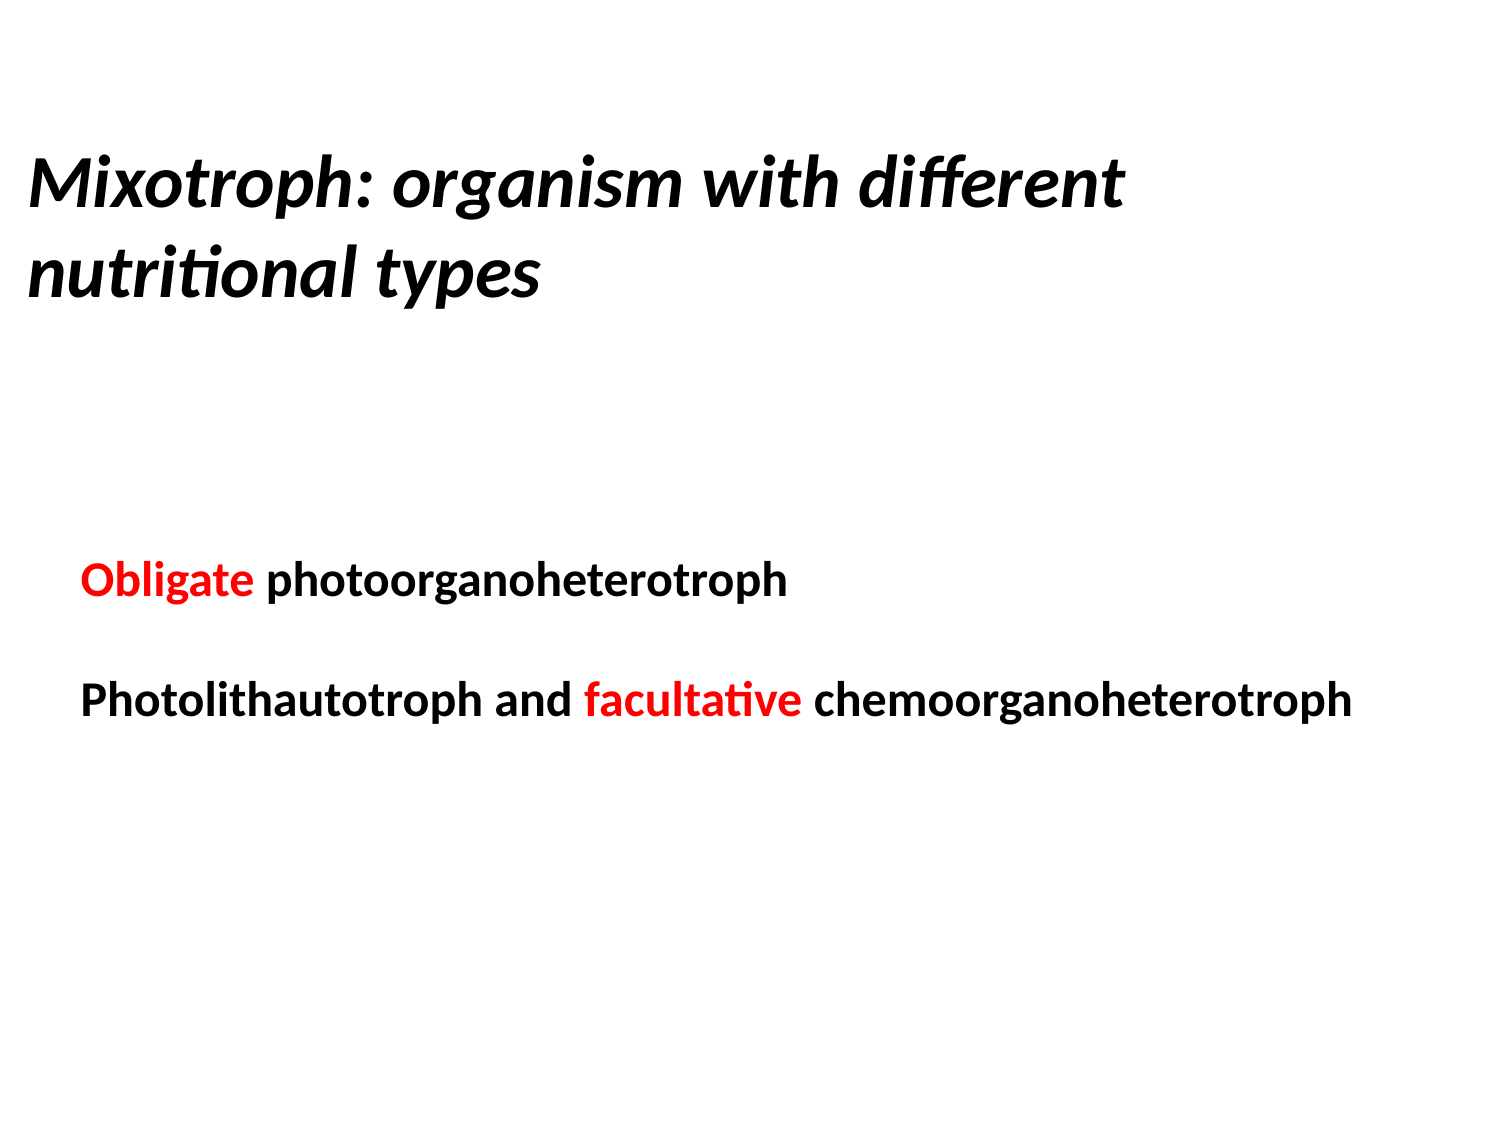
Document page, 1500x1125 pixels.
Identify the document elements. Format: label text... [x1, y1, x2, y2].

text_box Mixotroph: organism with different nutritional types [12, 125, 1483, 321]
text_box Obligate photoorganoheterotroph Photolithautotroph and facultative chemoorganoheterotroph [65, 538, 1489, 734]
